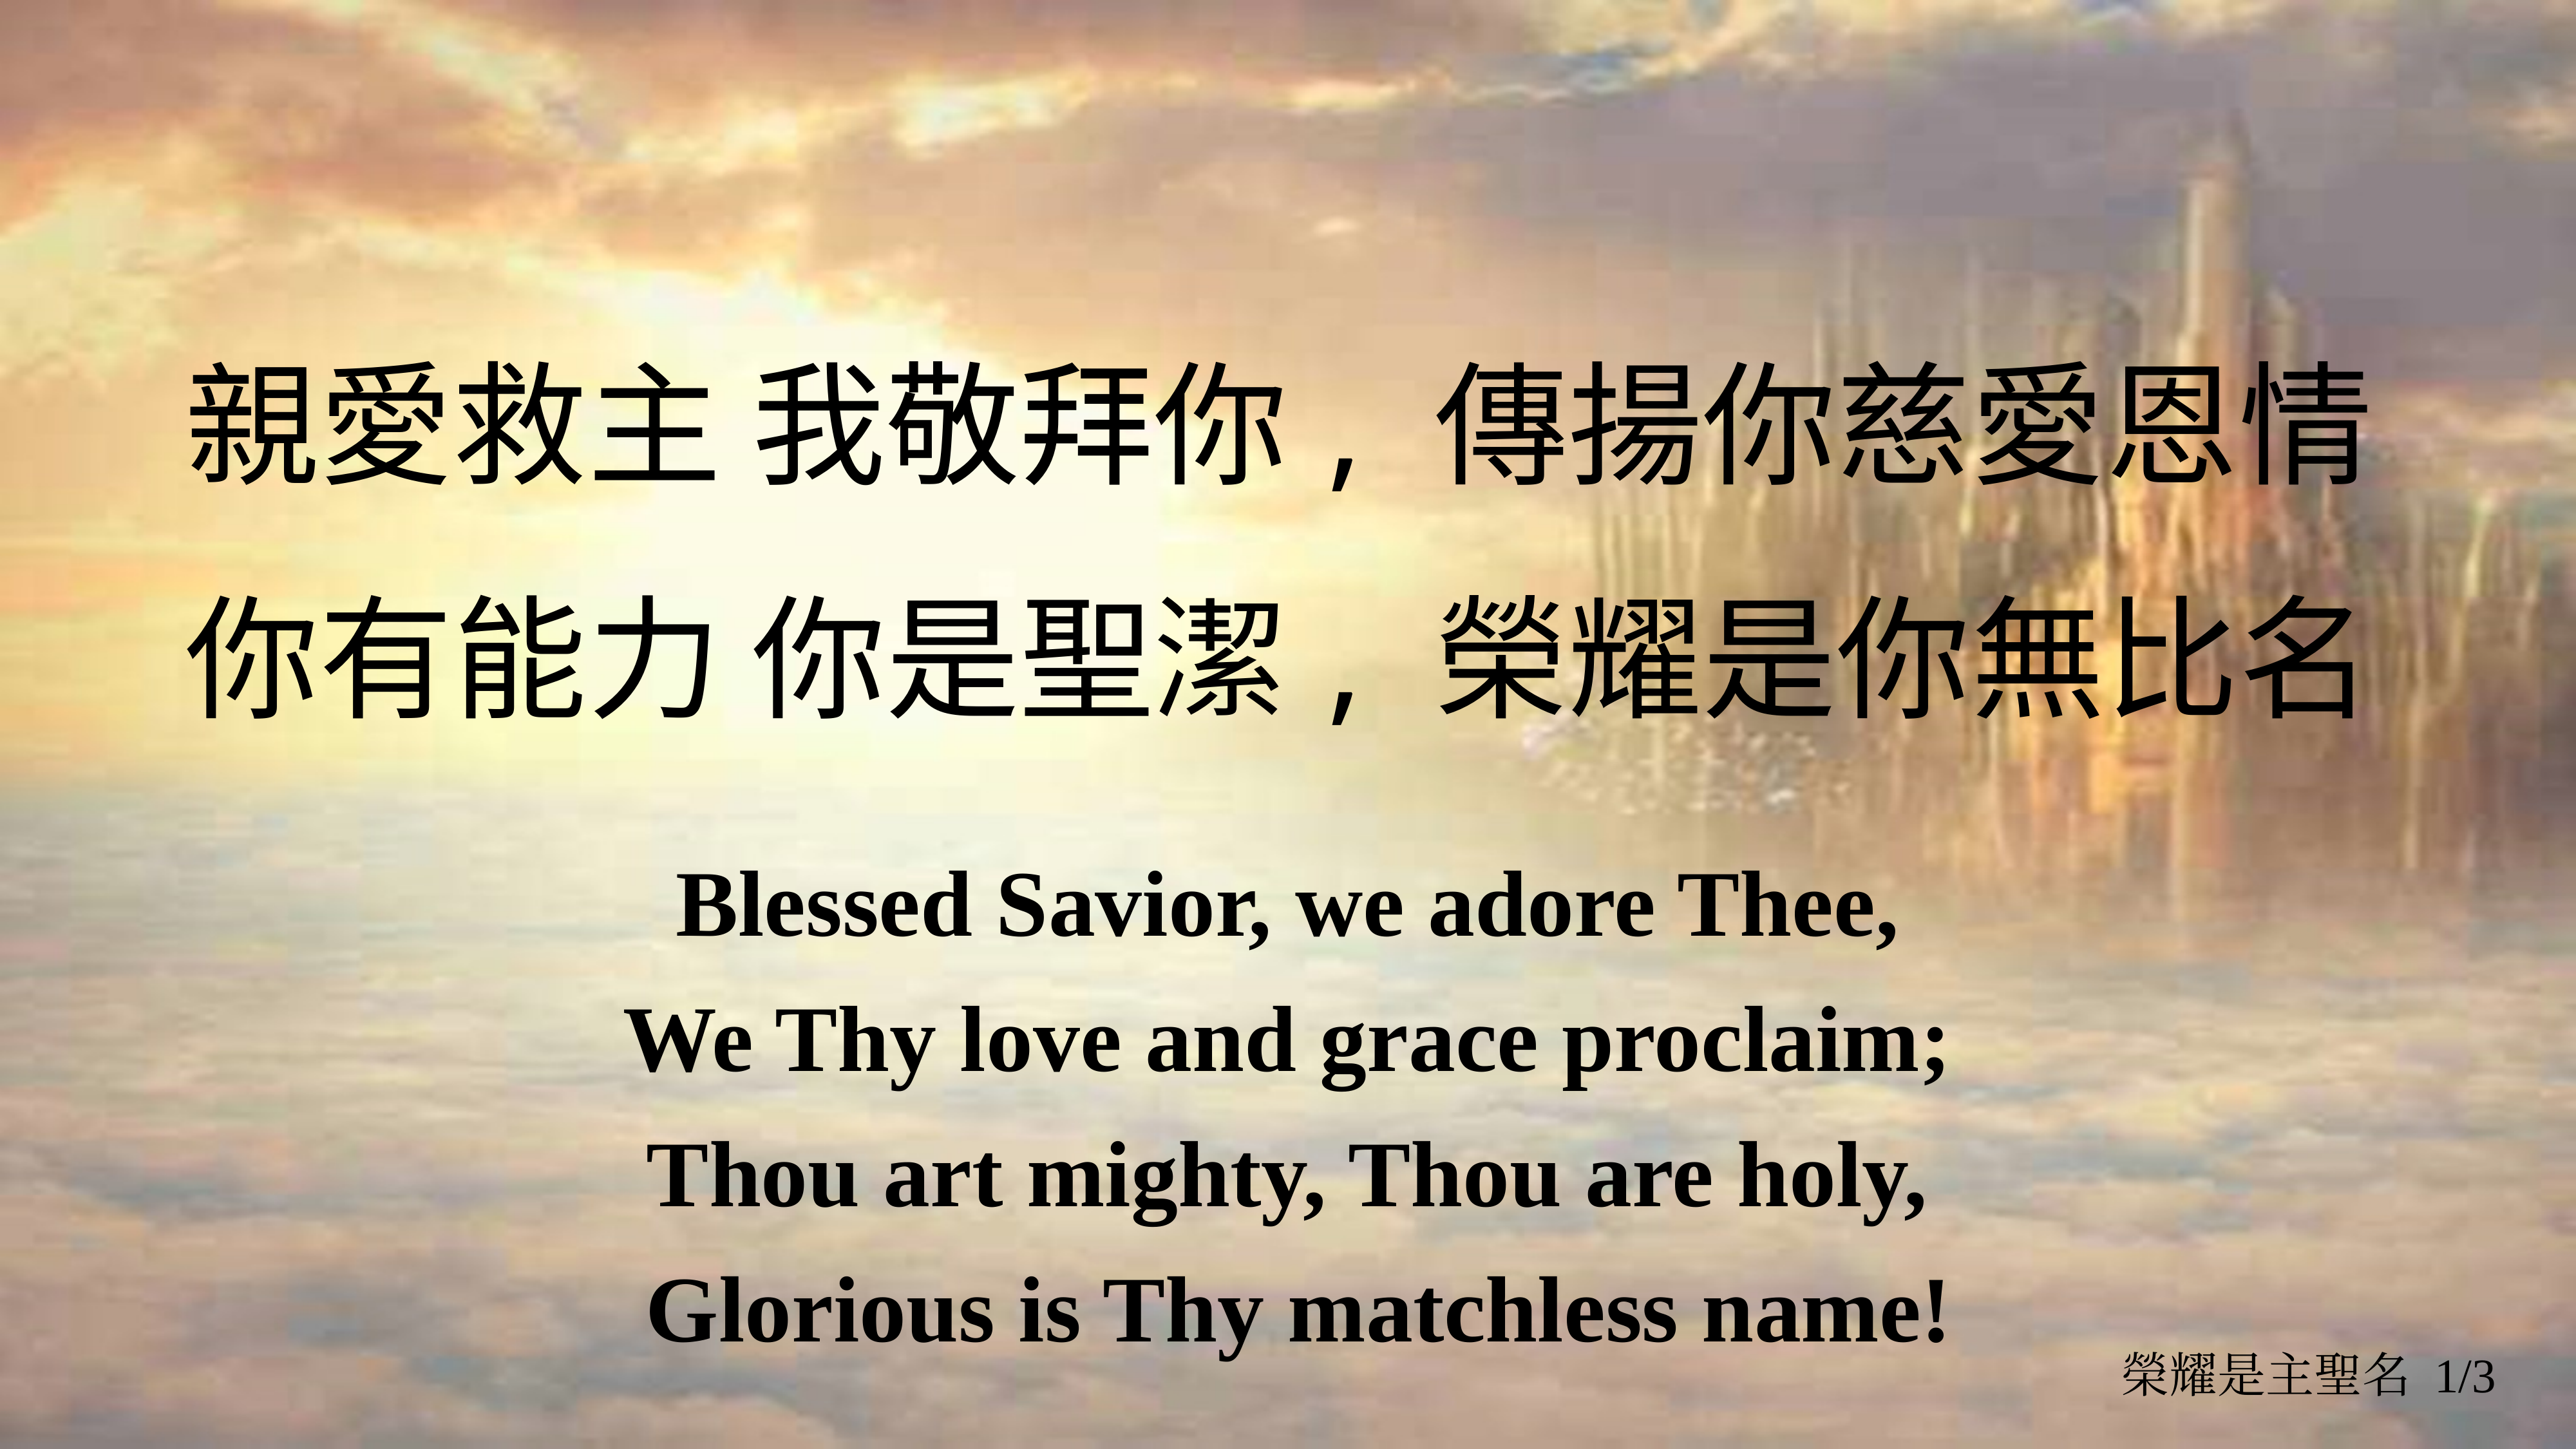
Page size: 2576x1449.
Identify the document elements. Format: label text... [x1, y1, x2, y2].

list 親愛救主 我敬拜你, 傳揚你慈愛恩情 你有能力 你是聖潔, 榮耀是你無比名 [0, 180, 2574, 847]
text_box Blessed Savior, we adore Thee, We Thy love and grace proclaim; Thou art mighty, Thou are holy, Glorious is Thy matchless name! [12, 810, 2564, 1370]
text_box 榮耀是主聖名 1/3 [2111, 1370, 2559, 1412]
picture [0, 0, 2576, 1449]
